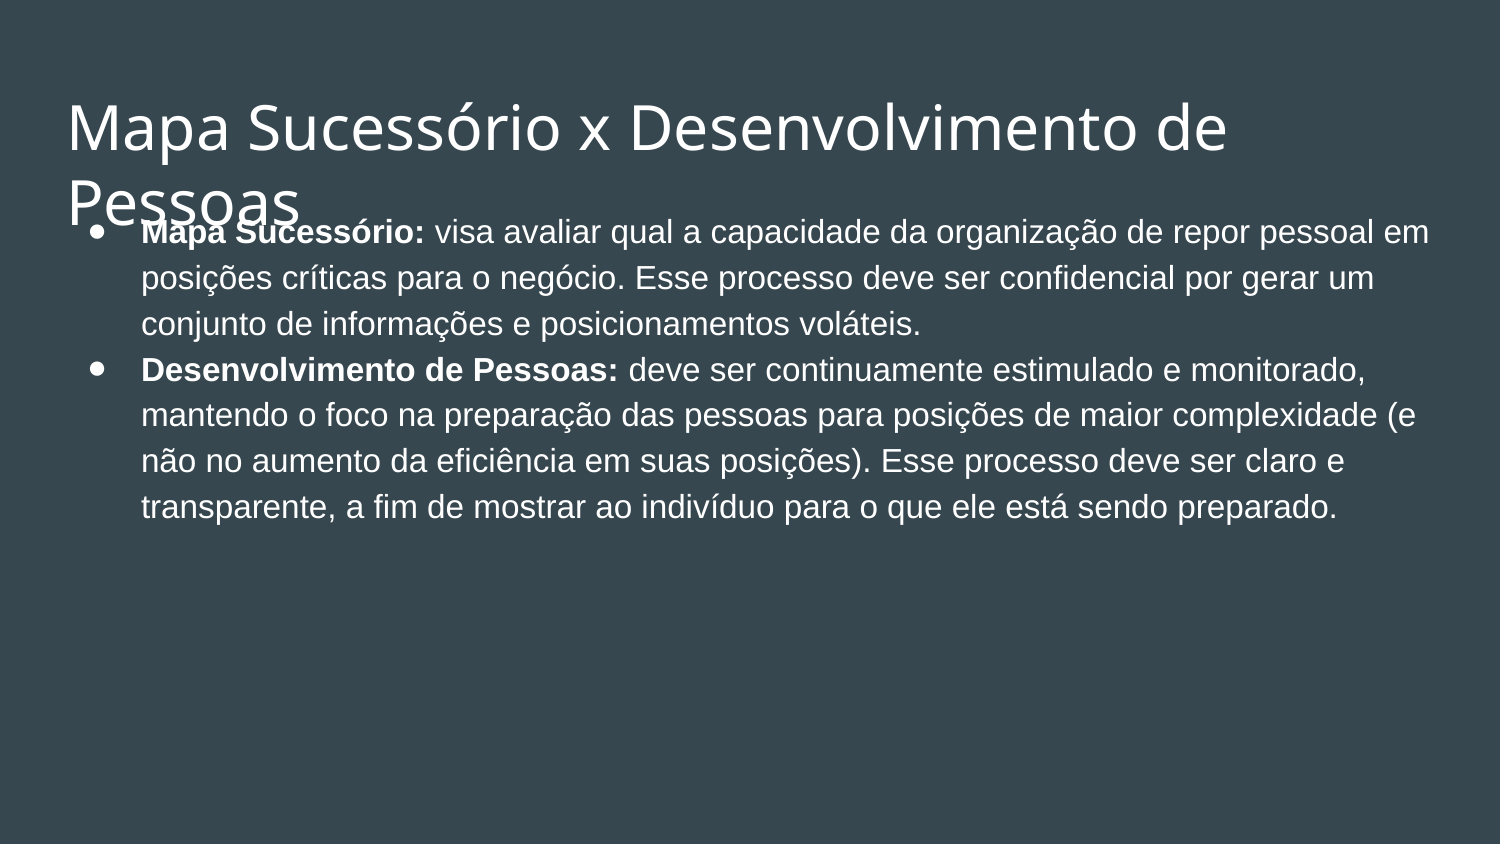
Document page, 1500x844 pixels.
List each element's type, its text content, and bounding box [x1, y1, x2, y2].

title Mapa Sucessório x Desenvolvimento de Pessoas [51, 72, 1449, 167]
list Mapa Sucessório: visa avaliar qual a capacidade da organização de repor pessoal em posições críticas para o negócio. Esse processo deve ser confidencial por gerar um conjunto de informações e posicionamentos voláteis. Desenvolvimento de Pessoas: deve ser continuamente estimulado e monitorado, mantendo o foco na preparação das pessoas para posições de maior complexidade (e não no aumento da eficiência em suas posições). Esse processo deve ser claro e transparente, a fim de mostrar ao indivíduo para o que ele está sendo preparado. [51, 189, 1449, 750]
